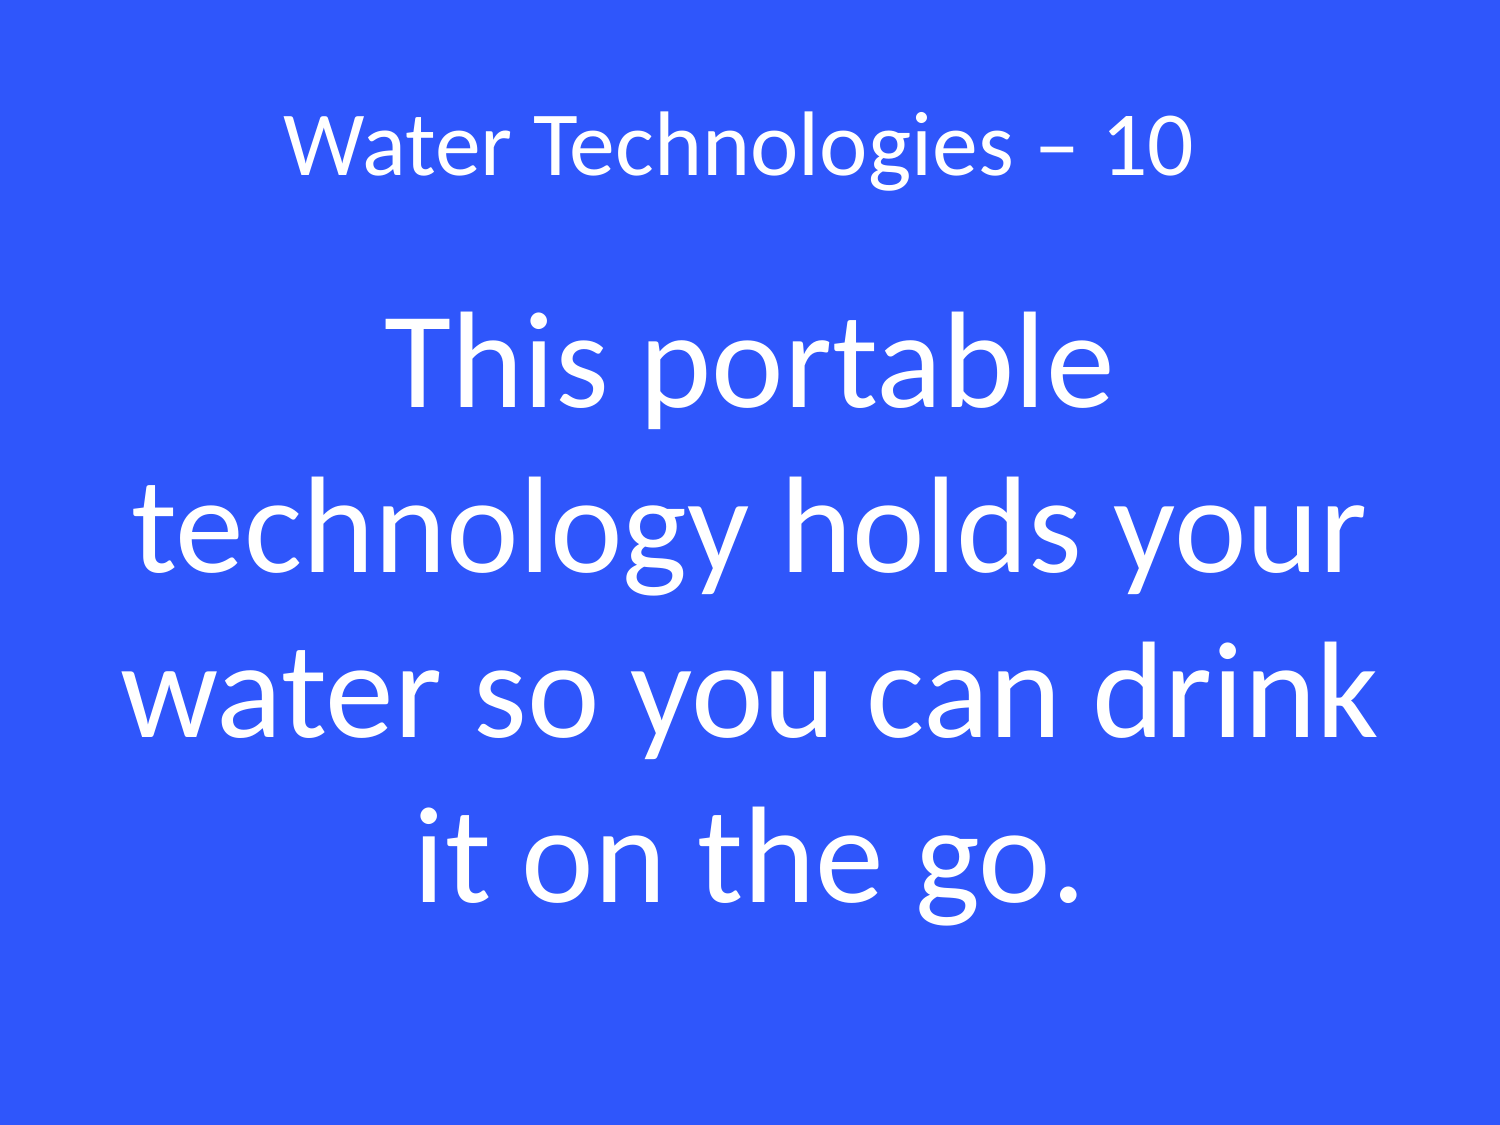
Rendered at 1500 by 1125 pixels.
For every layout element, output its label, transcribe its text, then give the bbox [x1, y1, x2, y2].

list This portable technology holds your water so you can drink it on the go. [75, 262, 1425, 1005]
title Water Technologies – 10 [75, 45, 1425, 233]
